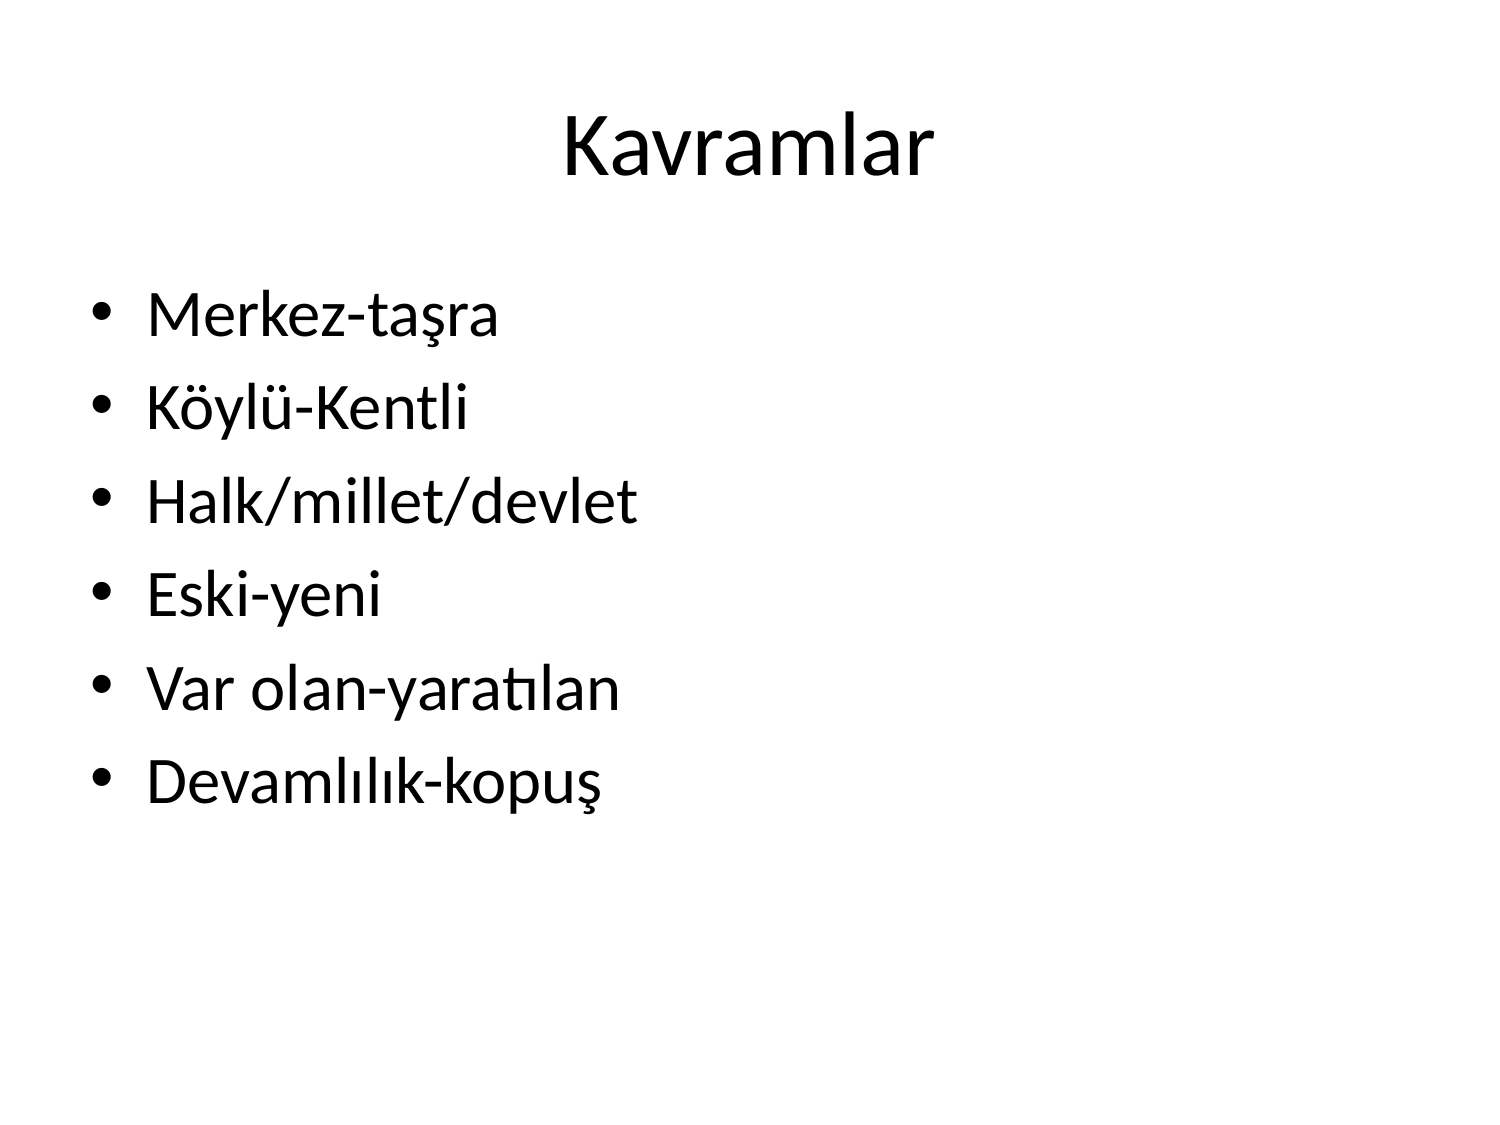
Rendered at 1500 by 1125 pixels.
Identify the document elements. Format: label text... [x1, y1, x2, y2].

title Kavramlar [75, 45, 1425, 233]
list Merkez-taşra Köylü-Kentli Halk/millet/devlet Eski-yeni Var olan-yaratılan Devamlılık-kopuş [75, 262, 1425, 1005]
